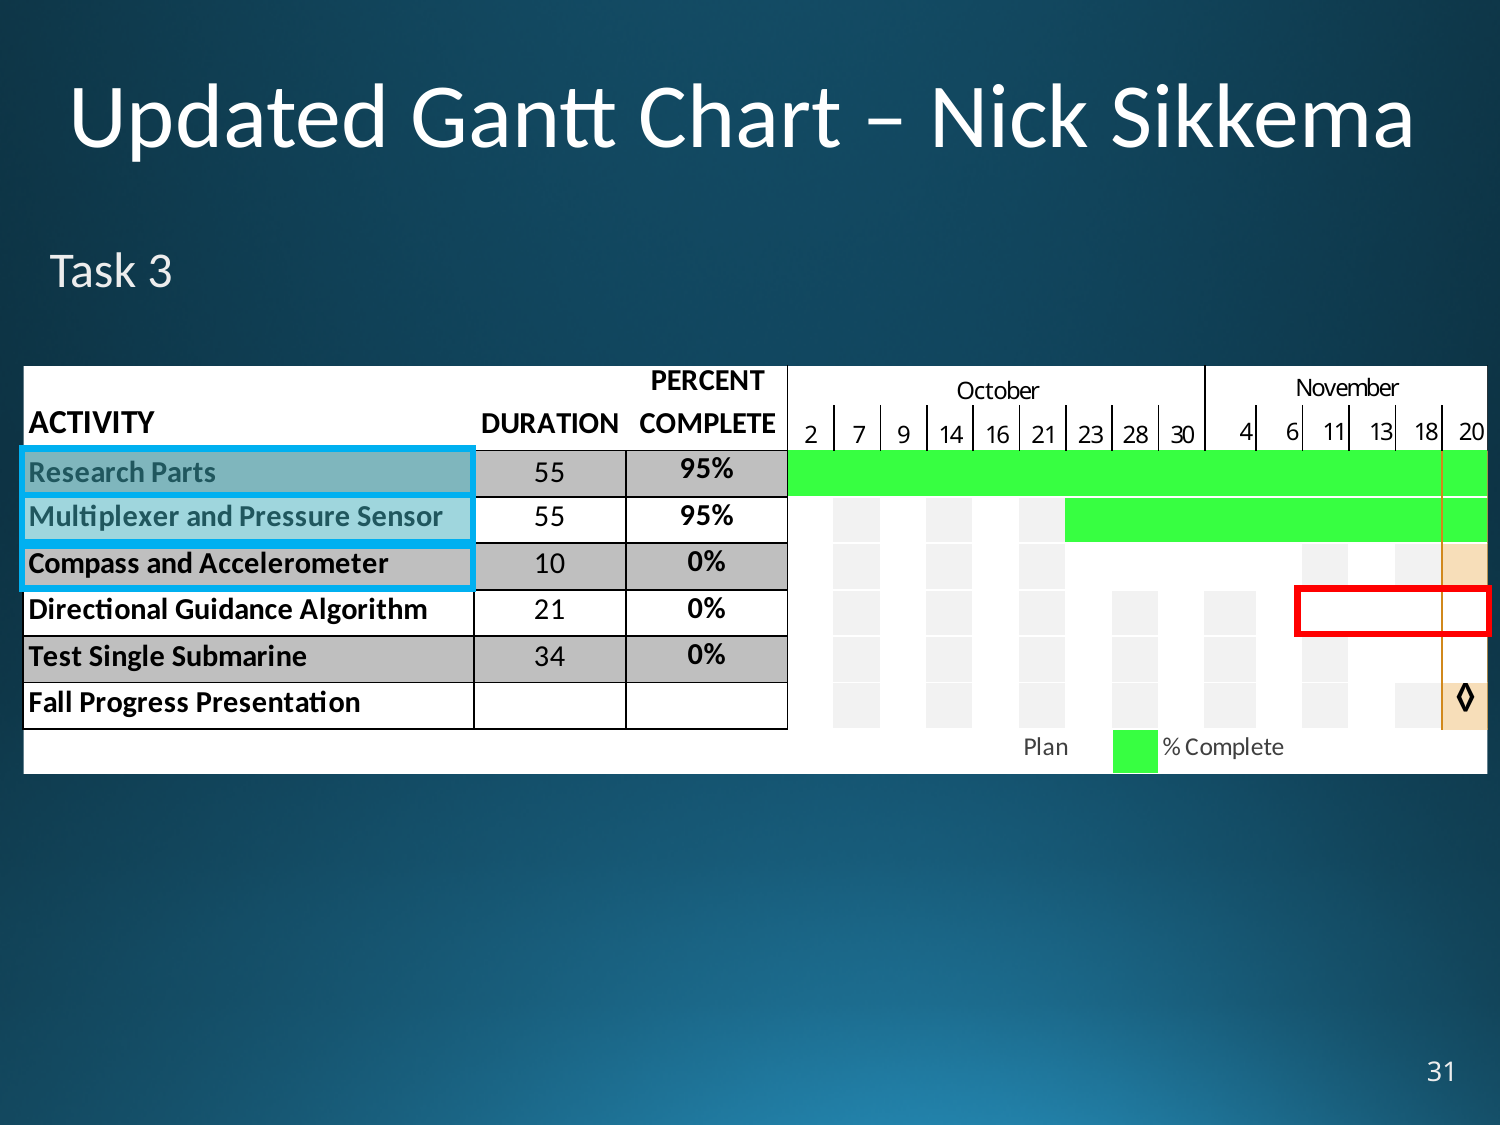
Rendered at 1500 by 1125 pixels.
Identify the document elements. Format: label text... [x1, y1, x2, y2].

picture [0, 0, 1500, 1125]
text_box Task 3 [34, 162, 1500, 381]
title Updated Gantt Chart – Nick Sikkema [53, 9, 1459, 162]
slide_number 31 [1135, 1042, 1473, 1103]
